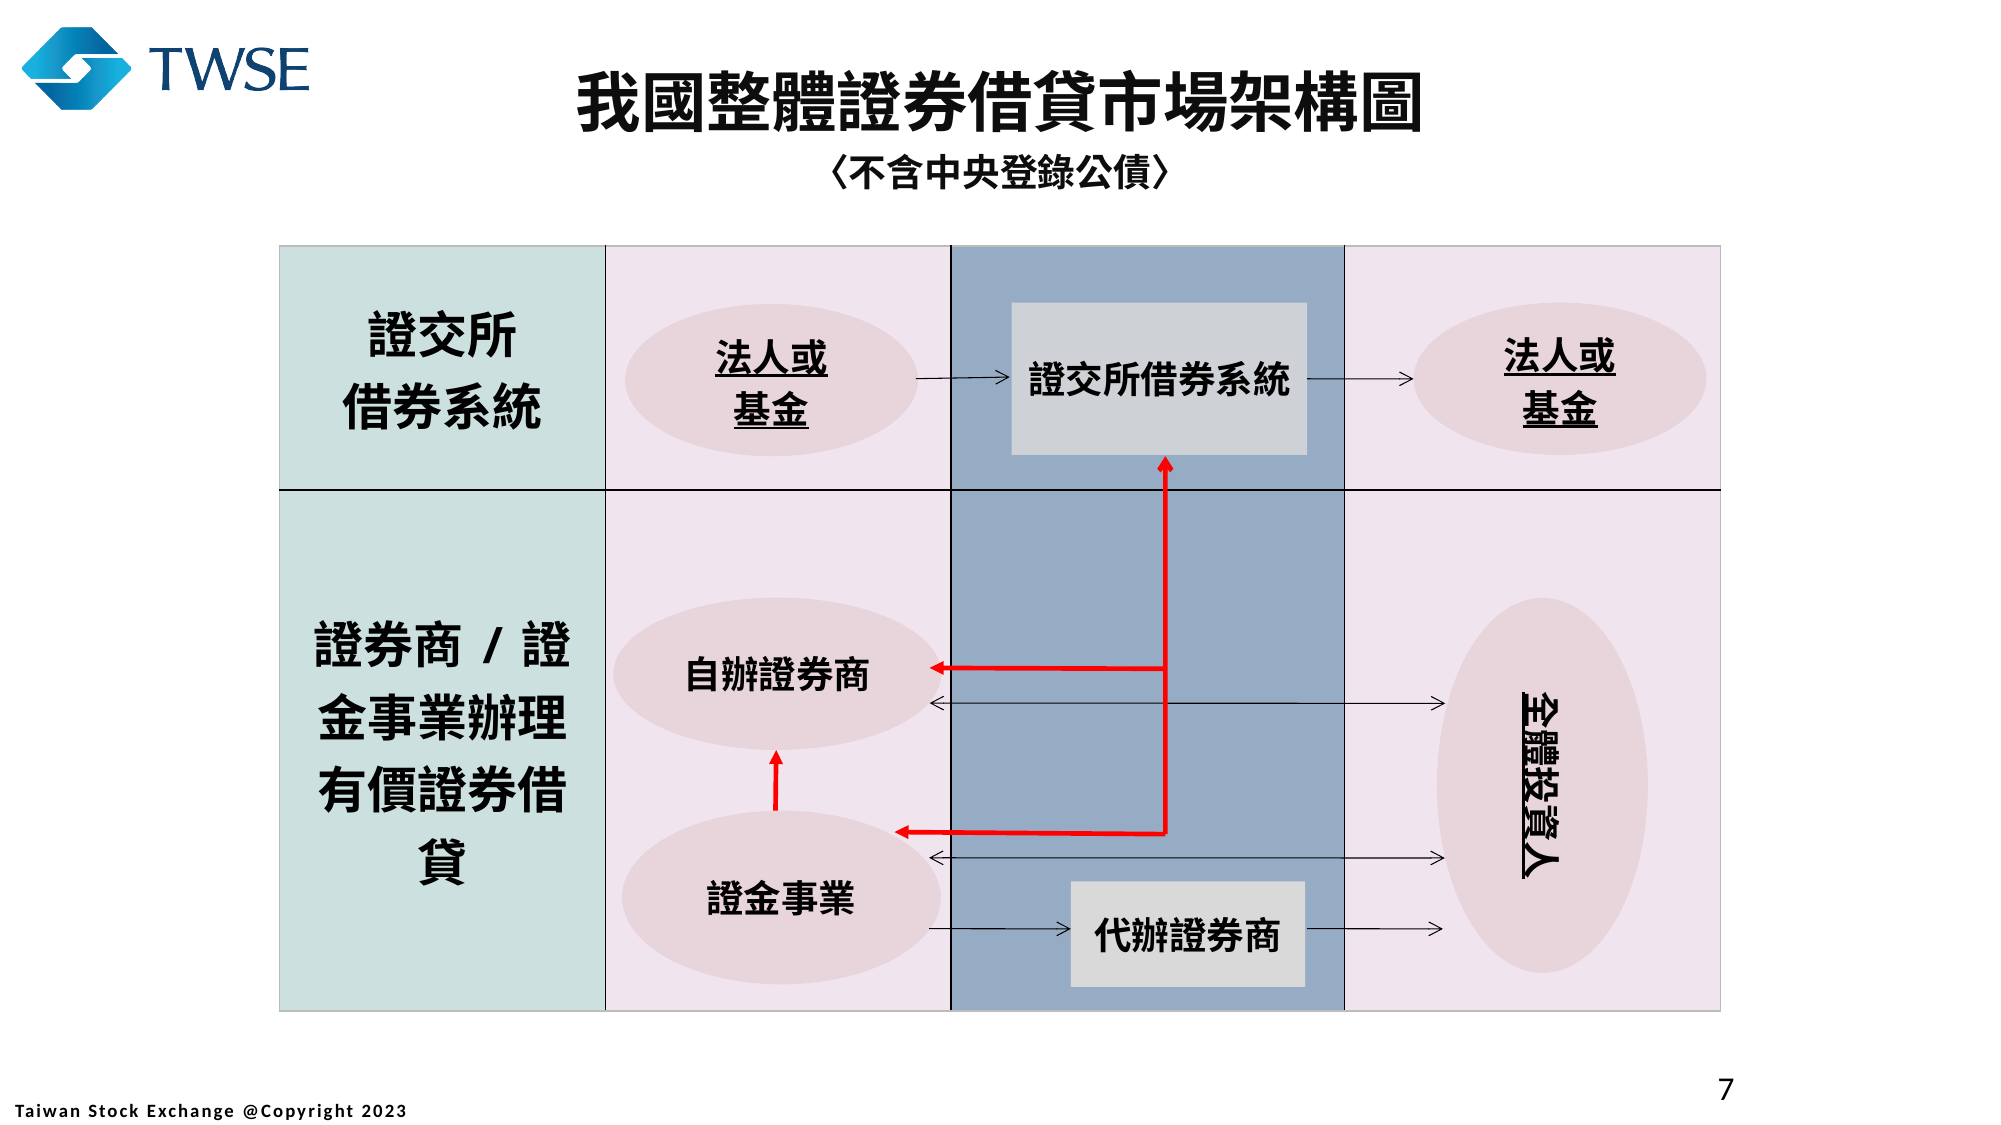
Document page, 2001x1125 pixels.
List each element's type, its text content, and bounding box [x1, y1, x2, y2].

table_cell [952, 704, 1344, 857]
text_box 證交所借券系統 [1011, 302, 1308, 455]
table_cell [952, 929, 1344, 1010]
table_cell [1166, 491, 1344, 702]
table_cell [1345, 491, 1720, 1010]
text_box 自辦證券商 [613, 597, 942, 750]
text_box 法人或 基金 [624, 303, 918, 457]
text_box [769, 750, 783, 811]
table_cell [952, 669, 1165, 702]
table_cell [952, 859, 1344, 928]
table_header [606, 247, 950, 489]
text_box 法人或 基金 [1413, 302, 1707, 455]
text_box [894, 825, 1166, 839]
text_box [929, 661, 1166, 675]
text_box 代辦證券商 [1070, 881, 1306, 987]
table_header [952, 247, 1344, 489]
table_cell 證券商/證金事業辦理有價證券借貸 [280, 491, 605, 1010]
table_header [1345, 247, 1720, 489]
text_box [1158, 456, 1173, 668]
table_cell [606, 491, 950, 1010]
table_header 證交所 借券系統 [280, 247, 605, 489]
picture [9, 15, 326, 123]
slide_number 7 [1436, 1050, 1750, 1125]
text_box 全體投資人 [1436, 597, 1648, 973]
table_cell [952, 491, 1165, 668]
text_box 證金事業 [622, 810, 941, 985]
text_box 我國整體證券借貸市場架構圖 〈不含中央登錄公債〉 [174, 37, 1826, 203]
